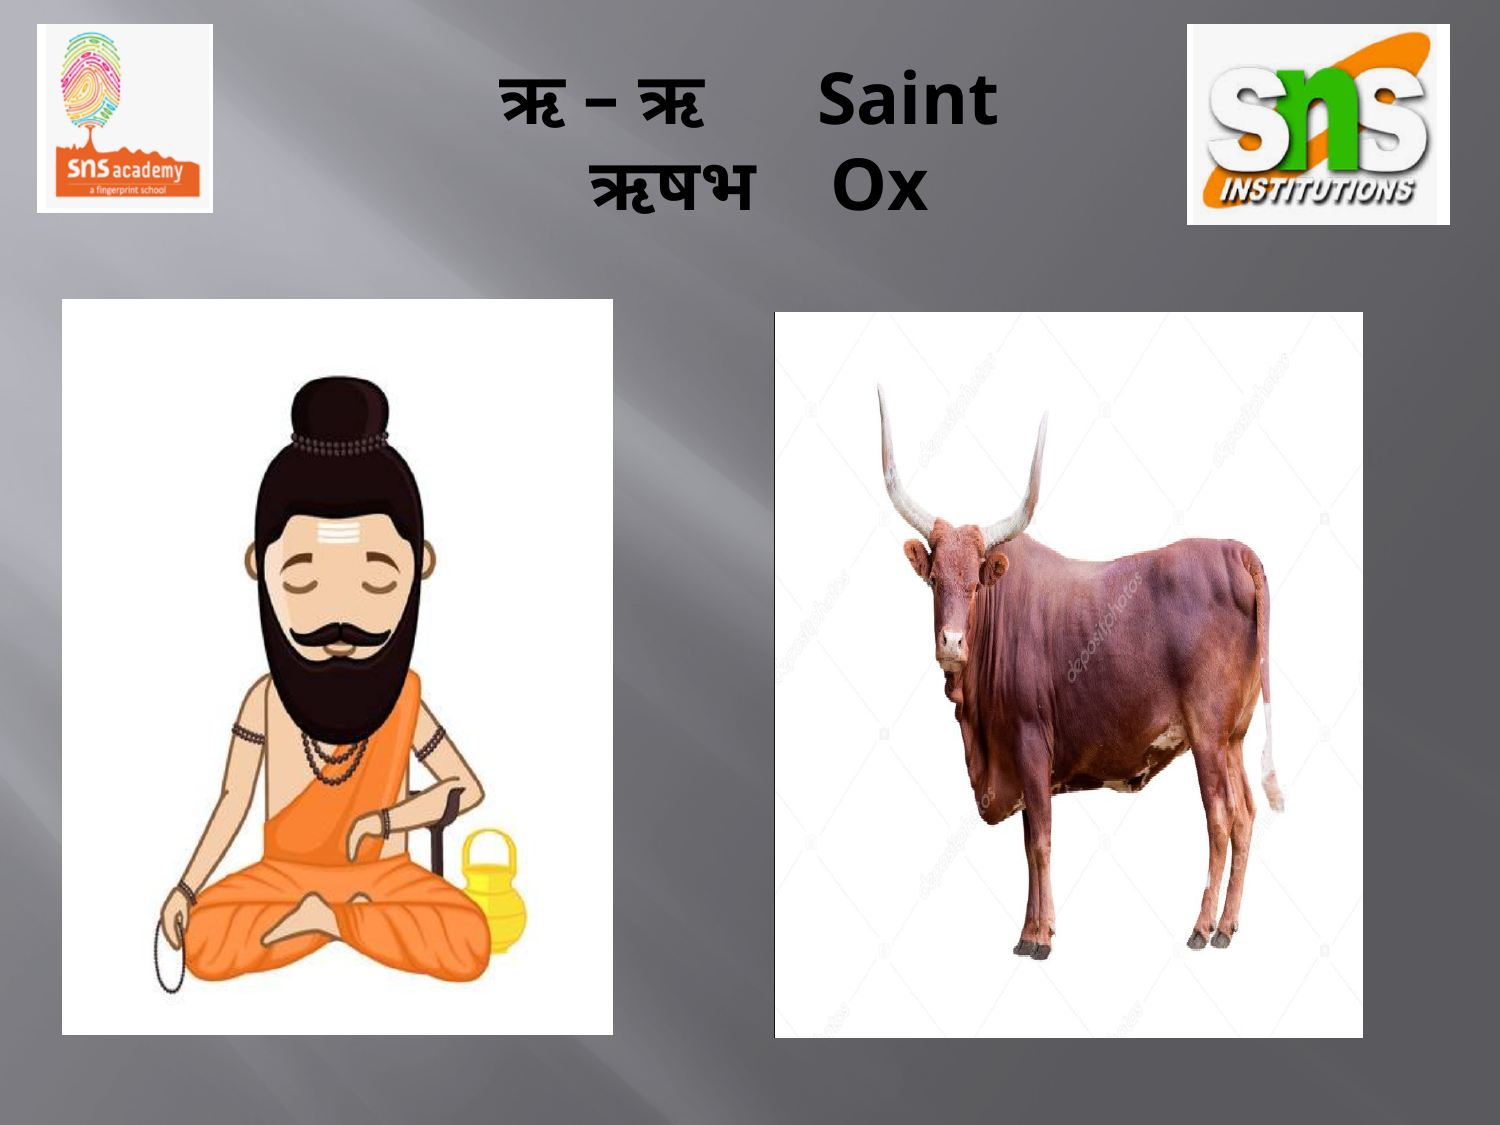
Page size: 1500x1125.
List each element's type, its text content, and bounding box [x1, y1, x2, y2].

picture [1187, 24, 1451, 226]
title ऋ – ऋ Saint ऋषभ Ox [247, 45, 1196, 233]
picture [774, 312, 1363, 1038]
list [62, 299, 613, 1036]
picture [37, 24, 213, 213]
